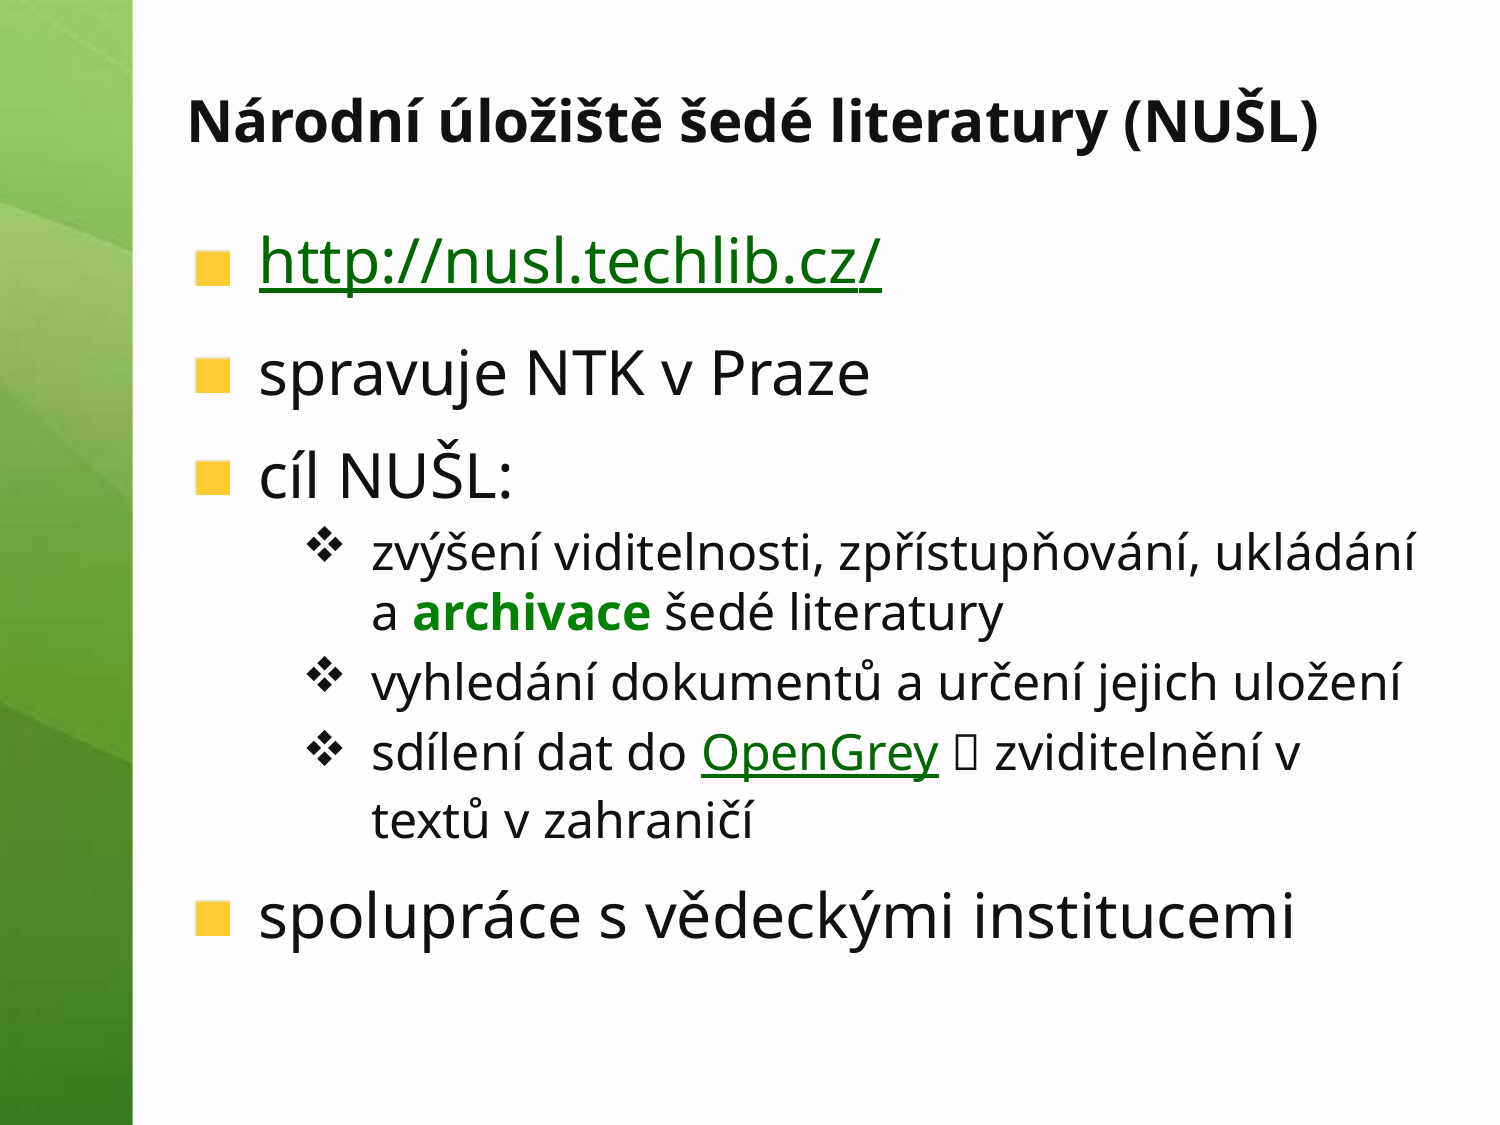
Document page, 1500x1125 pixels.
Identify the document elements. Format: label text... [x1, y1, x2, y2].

title Národní úložiště šedé literatury (NUŠL) [171, 77, 1447, 161]
list http://nusl.techlib.cz/ spravuje NTK v Praze cíl NUŠL: zvýšení viditelnosti, zpřístupňování, ukládání a archivace šedé literatury vyhledání dokumentů a určení jejich uložení sdílení dat do OpenGrey  zviditelnění v textů v zahraničí spolupráce s vědeckými institucemi [171, 196, 1447, 1094]
picture [0, 0, 1500, 1125]
